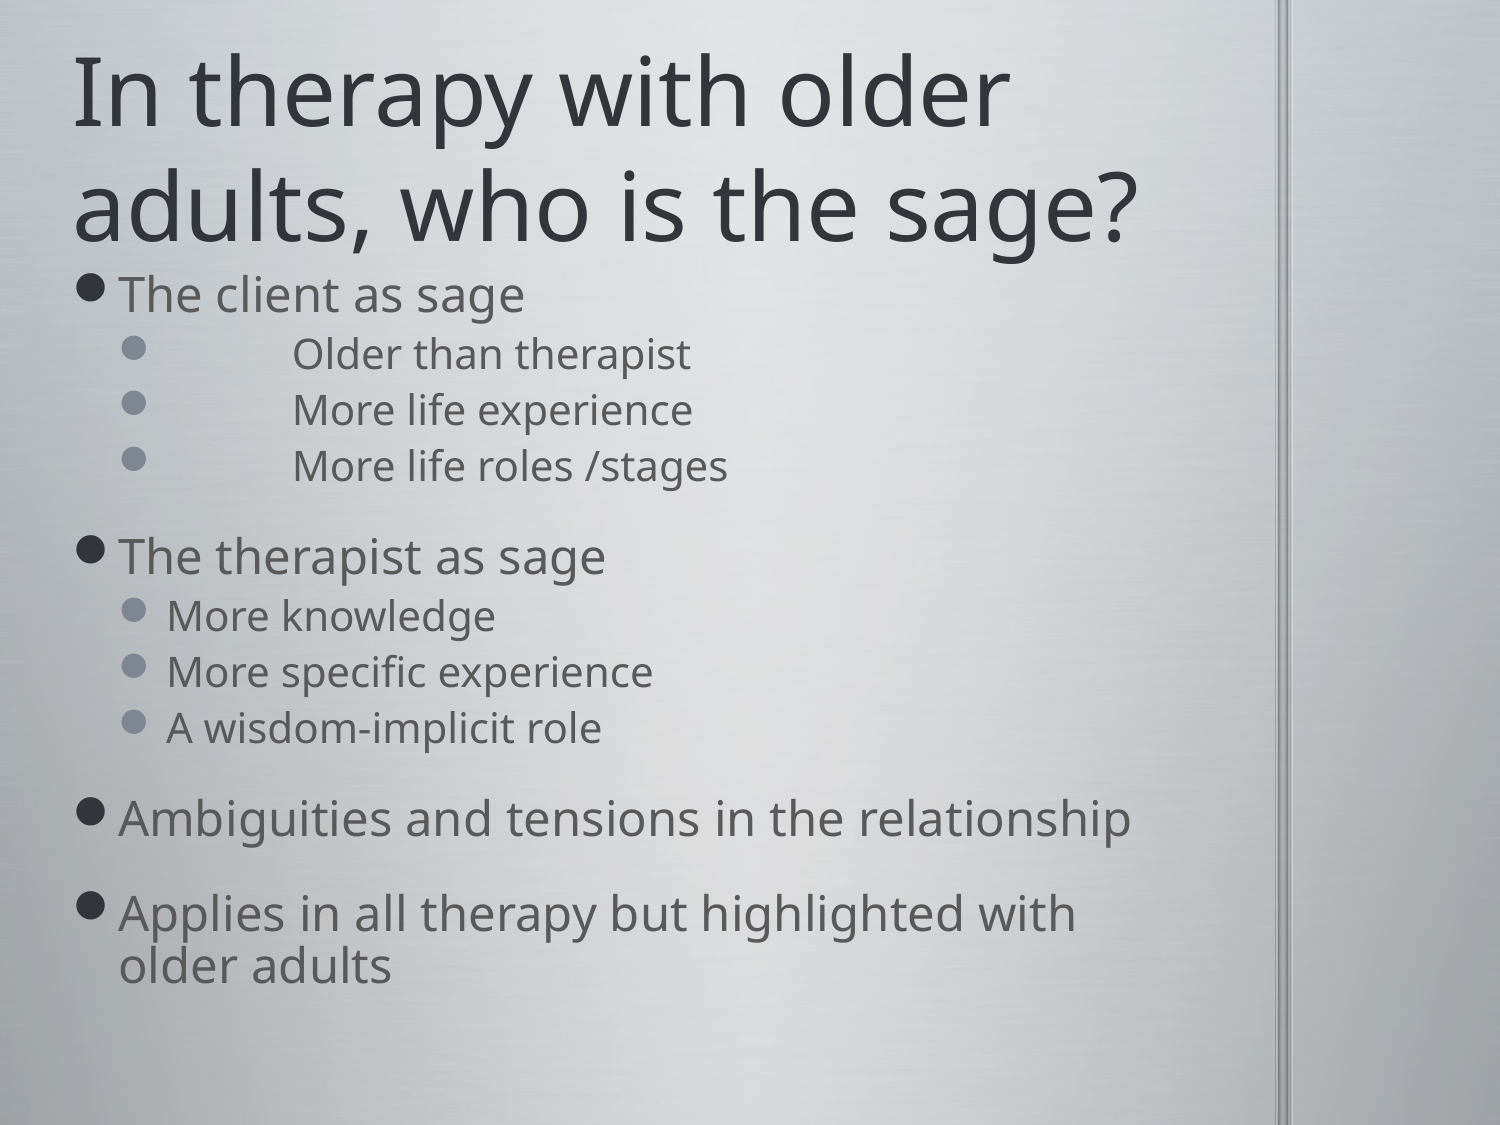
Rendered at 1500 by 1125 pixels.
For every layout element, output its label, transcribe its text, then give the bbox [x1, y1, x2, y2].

list The client as sage Older than therapist More life experience More life roles /stages The therapist as sage More knowledge More specific experience A wisdom-implicit role Ambiguities and tensions in the relationship Applies in all therapy but highlighted with older adults [57, 262, 1220, 1005]
title In therapy with older adults, who is the sage? [57, 86, 1220, 207]
picture [0, 0, 1500, 1125]
